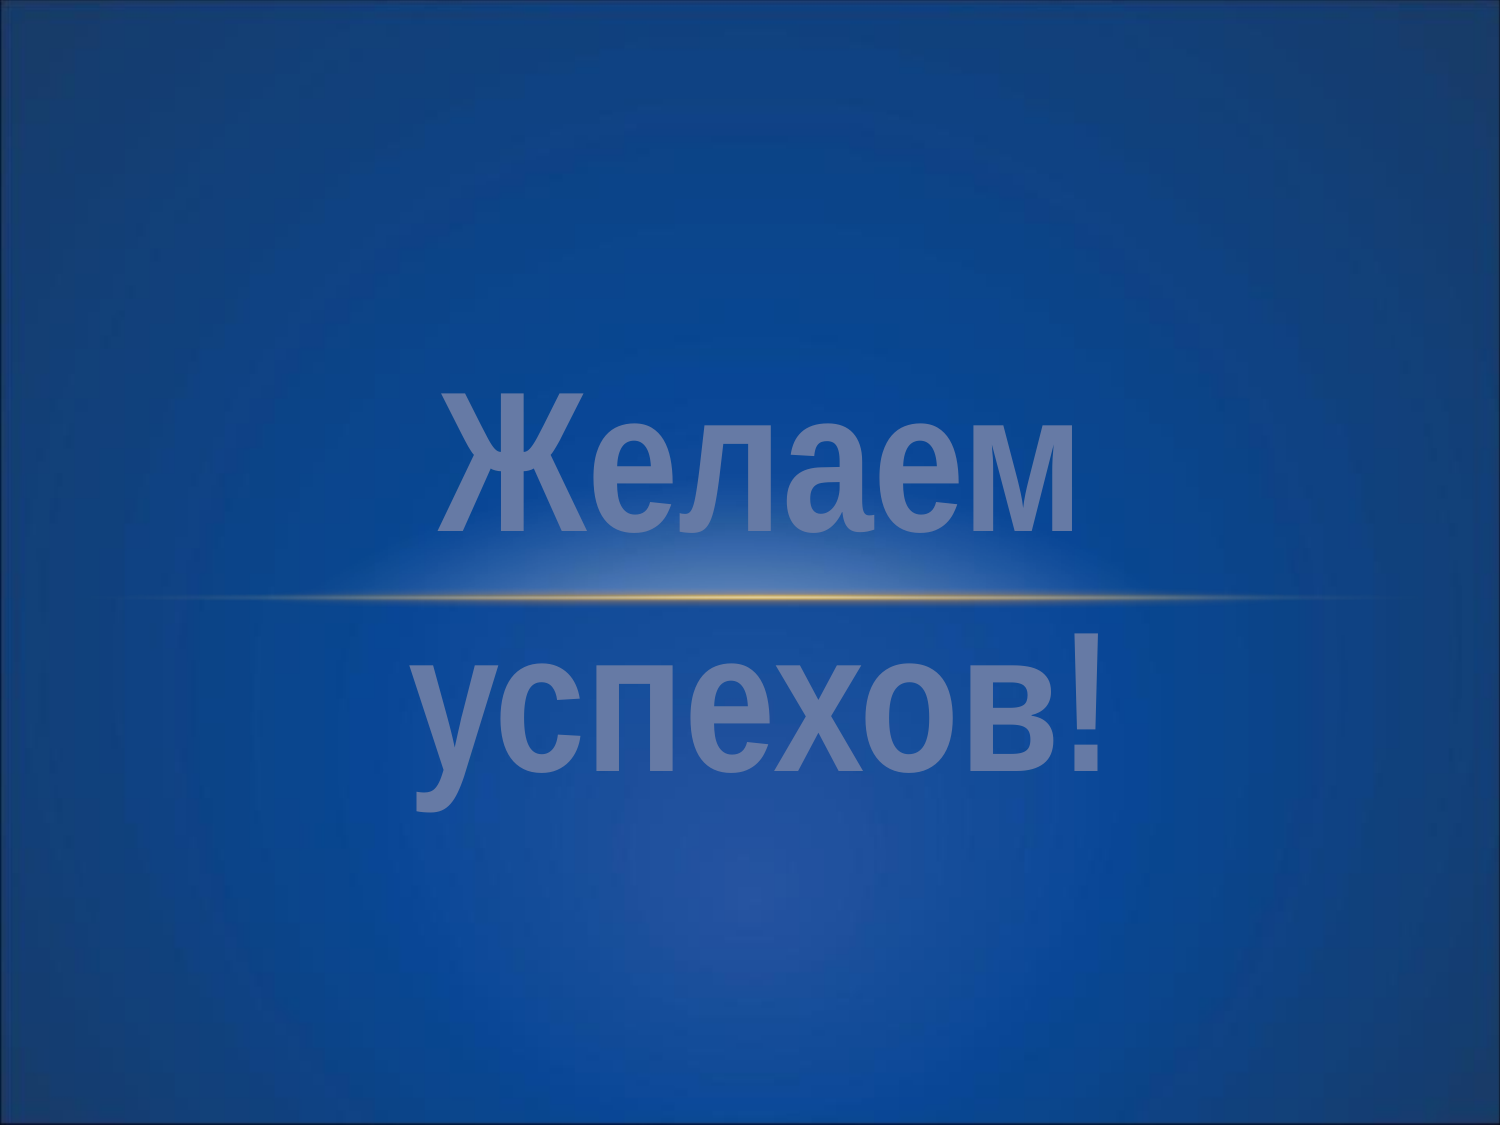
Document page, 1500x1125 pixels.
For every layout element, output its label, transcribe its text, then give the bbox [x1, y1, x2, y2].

picture [0, 0, 1500, 1125]
title Желаем успехов! [123, 338, 1399, 819]
